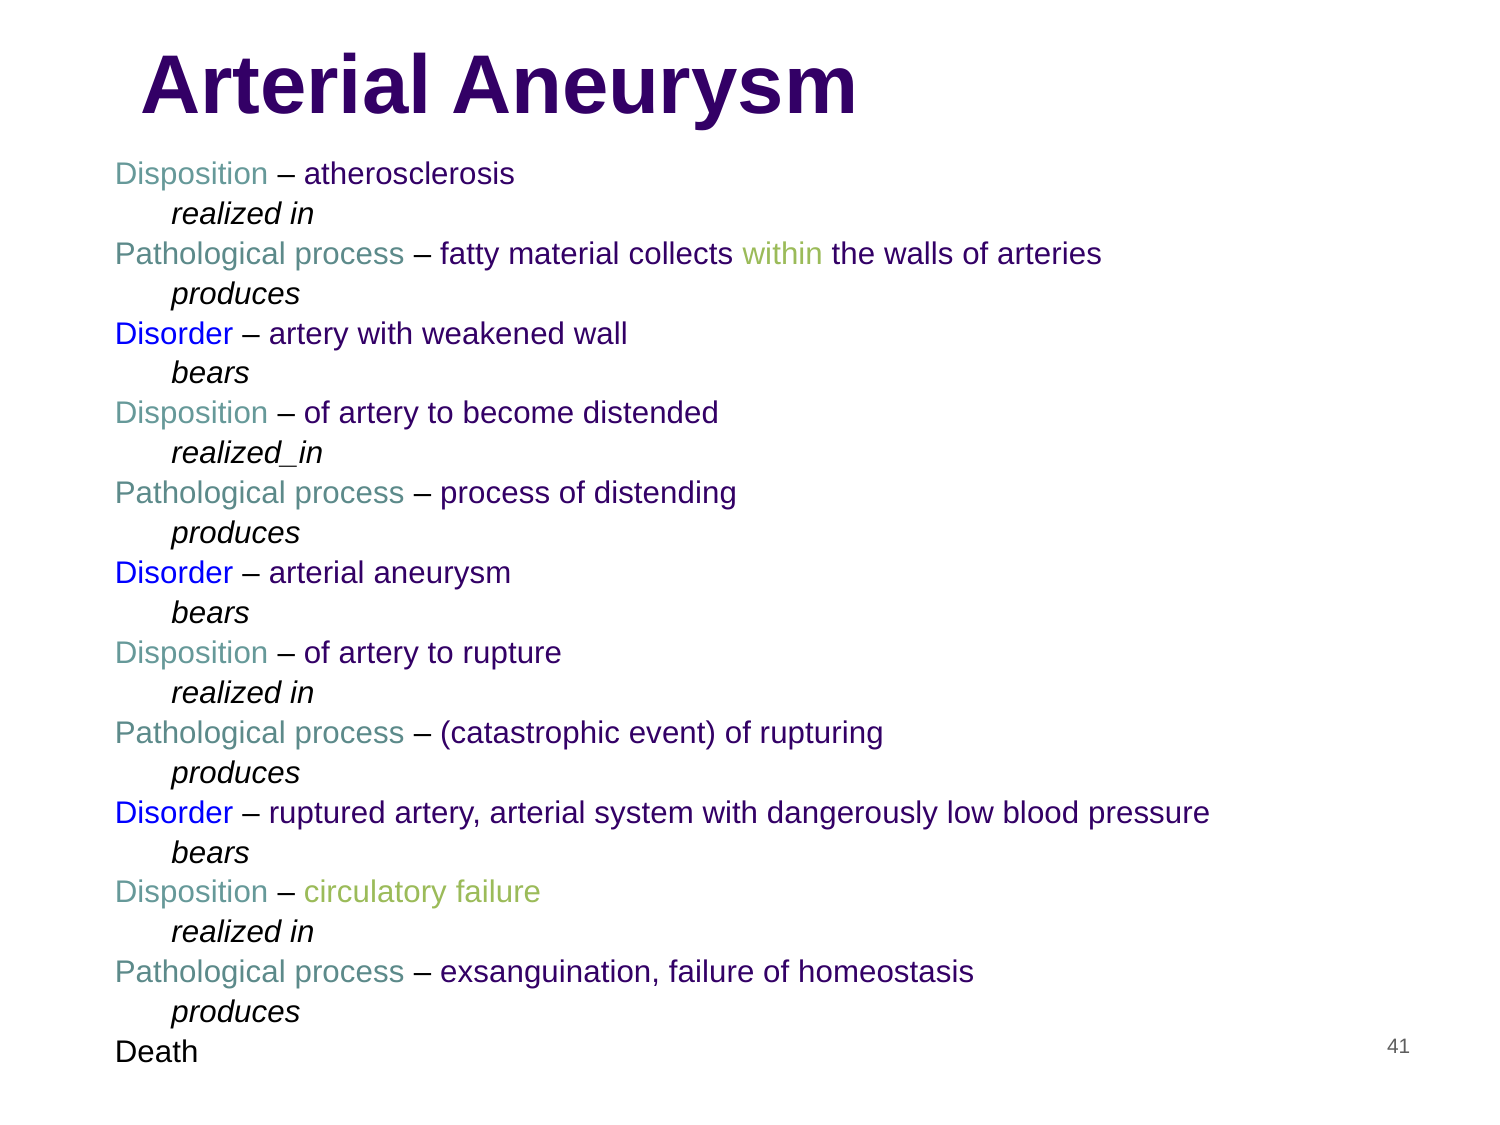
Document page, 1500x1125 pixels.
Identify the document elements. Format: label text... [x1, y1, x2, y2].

list Disposition – atherosclerosis realized in Pathological process – fatty material collects within the walls of arteries produces Disorder – artery with weakened wall bears Disposition – of artery to become distended realized_in Pathological process – process of distending produces Disorder – arterial aneurysm bears Disposition – of artery to rupture realized in Pathological process – (catastrophic event) of rupturing produces Disorder – ruptured artery, arterial system with dangerously low blood pressure bears Disposition – circulatory failure realized in Pathological process – exsanguination, failure of homeostasis produces Death [99, 149, 1438, 981]
slide_number 41 [1074, 1024, 1426, 1101]
title Arterial Aneurysm [125, 0, 1363, 138]
